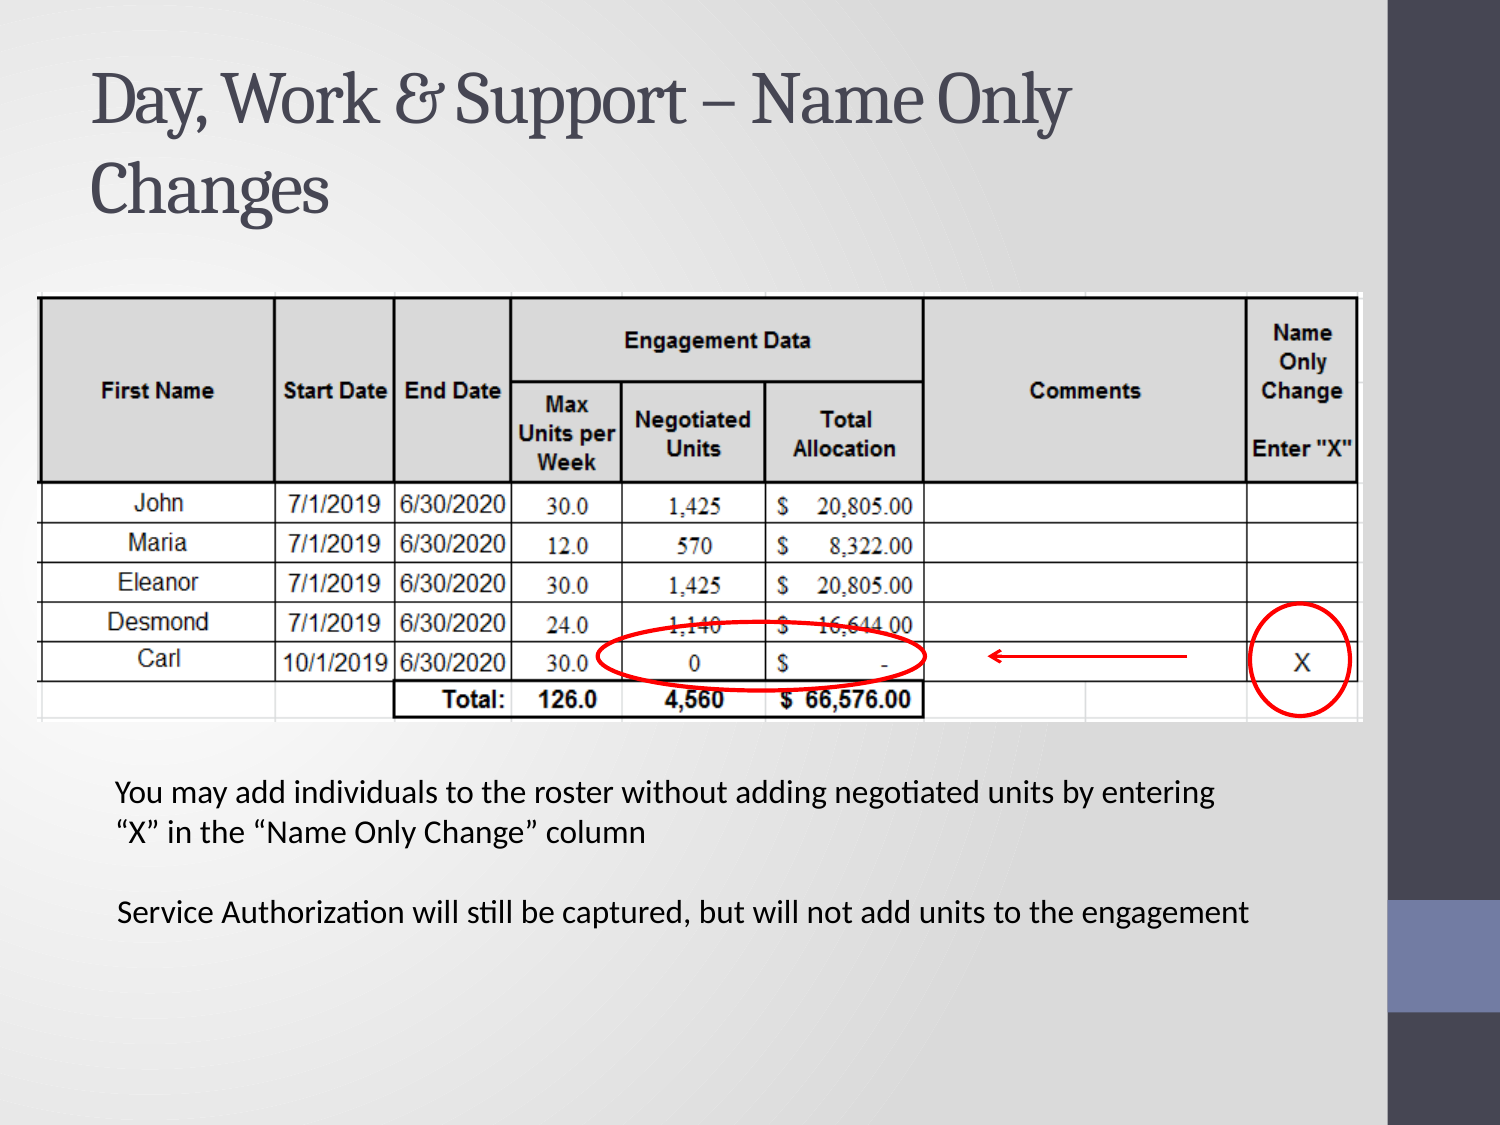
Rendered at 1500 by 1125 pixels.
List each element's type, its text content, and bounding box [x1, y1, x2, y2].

title Day, Work & Support – Name Only Changes [75, 45, 1325, 233]
text_box You may add individuals to the roster without adding negotiated units by entering “X” in the “Name Only Change” column [99, 762, 1250, 858]
text_box Service Authorization will still be captured, but will not add units to the engagement [102, 882, 1267, 938]
picture [36, 292, 1363, 723]
